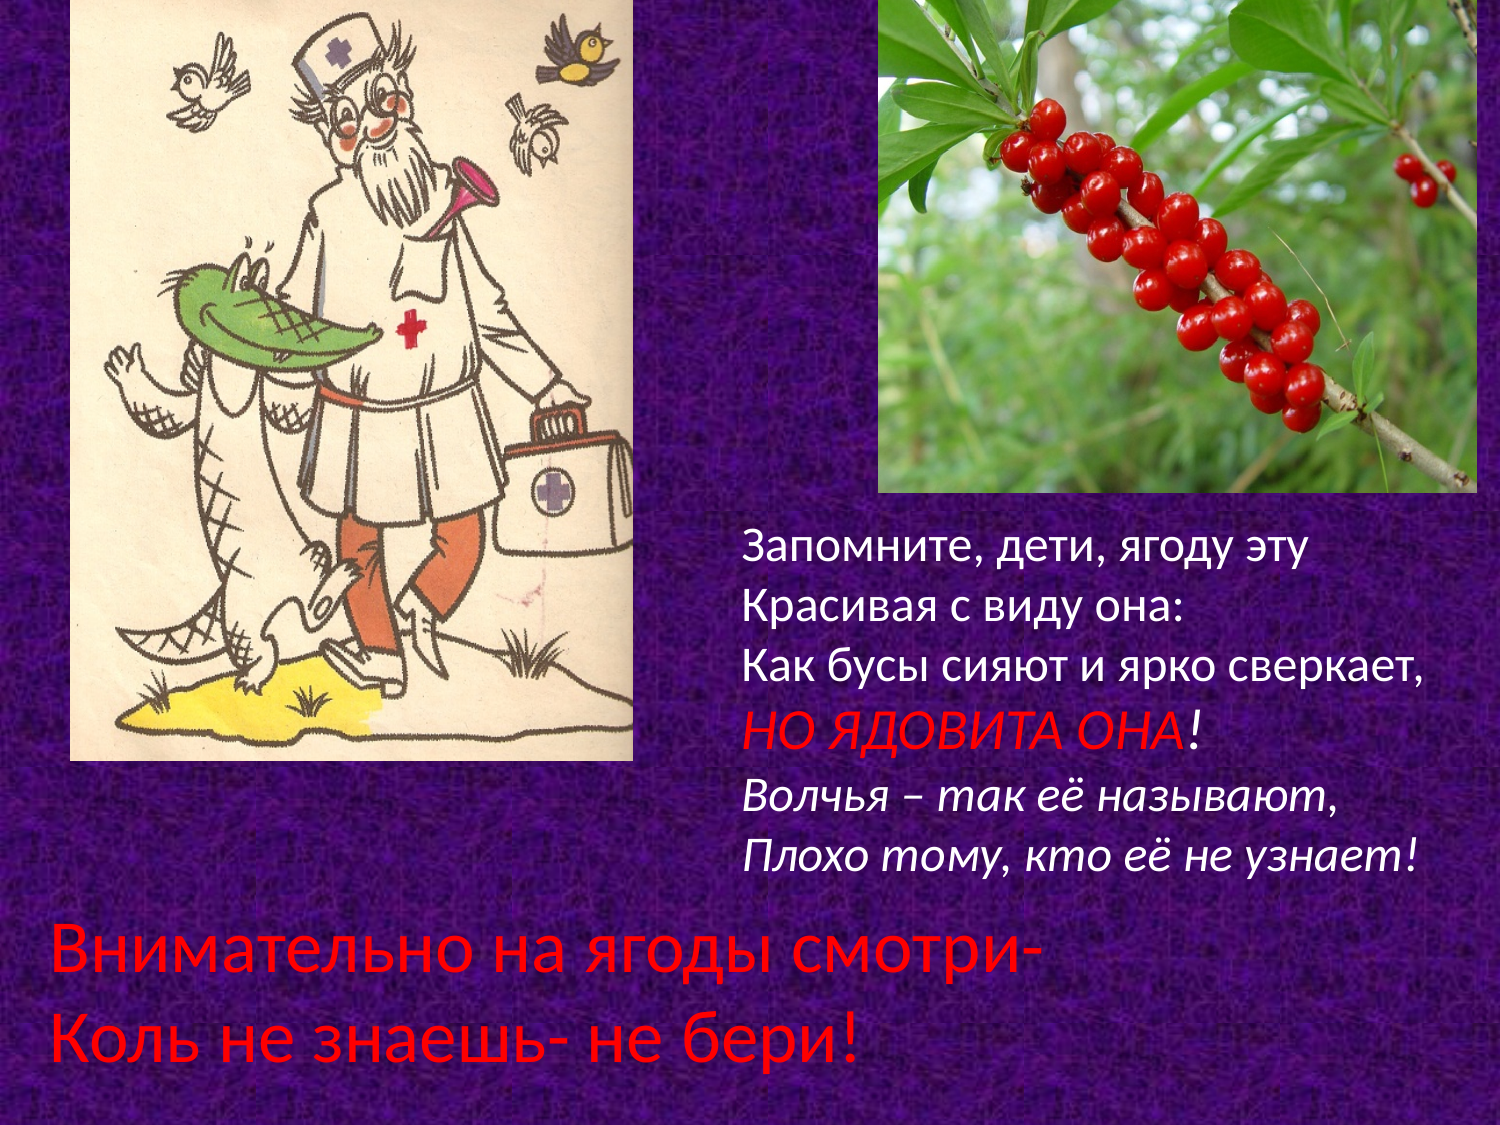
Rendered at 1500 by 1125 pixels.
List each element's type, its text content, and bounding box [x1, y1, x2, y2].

text_box Внимательно на ягоды смотри- Коль не знаешь- не бери! [35, 890, 1360, 1086]
picture [0, 0, 1500, 1125]
text_box Запомните, дети, ягоду эту Красивая с виду она: Как бусы сияют и ярко сверкает, НО ЯДОВИТА ОНА! Волчья – так её называют, Плохо тому, кто её не узнает! [726, 503, 1465, 1064]
